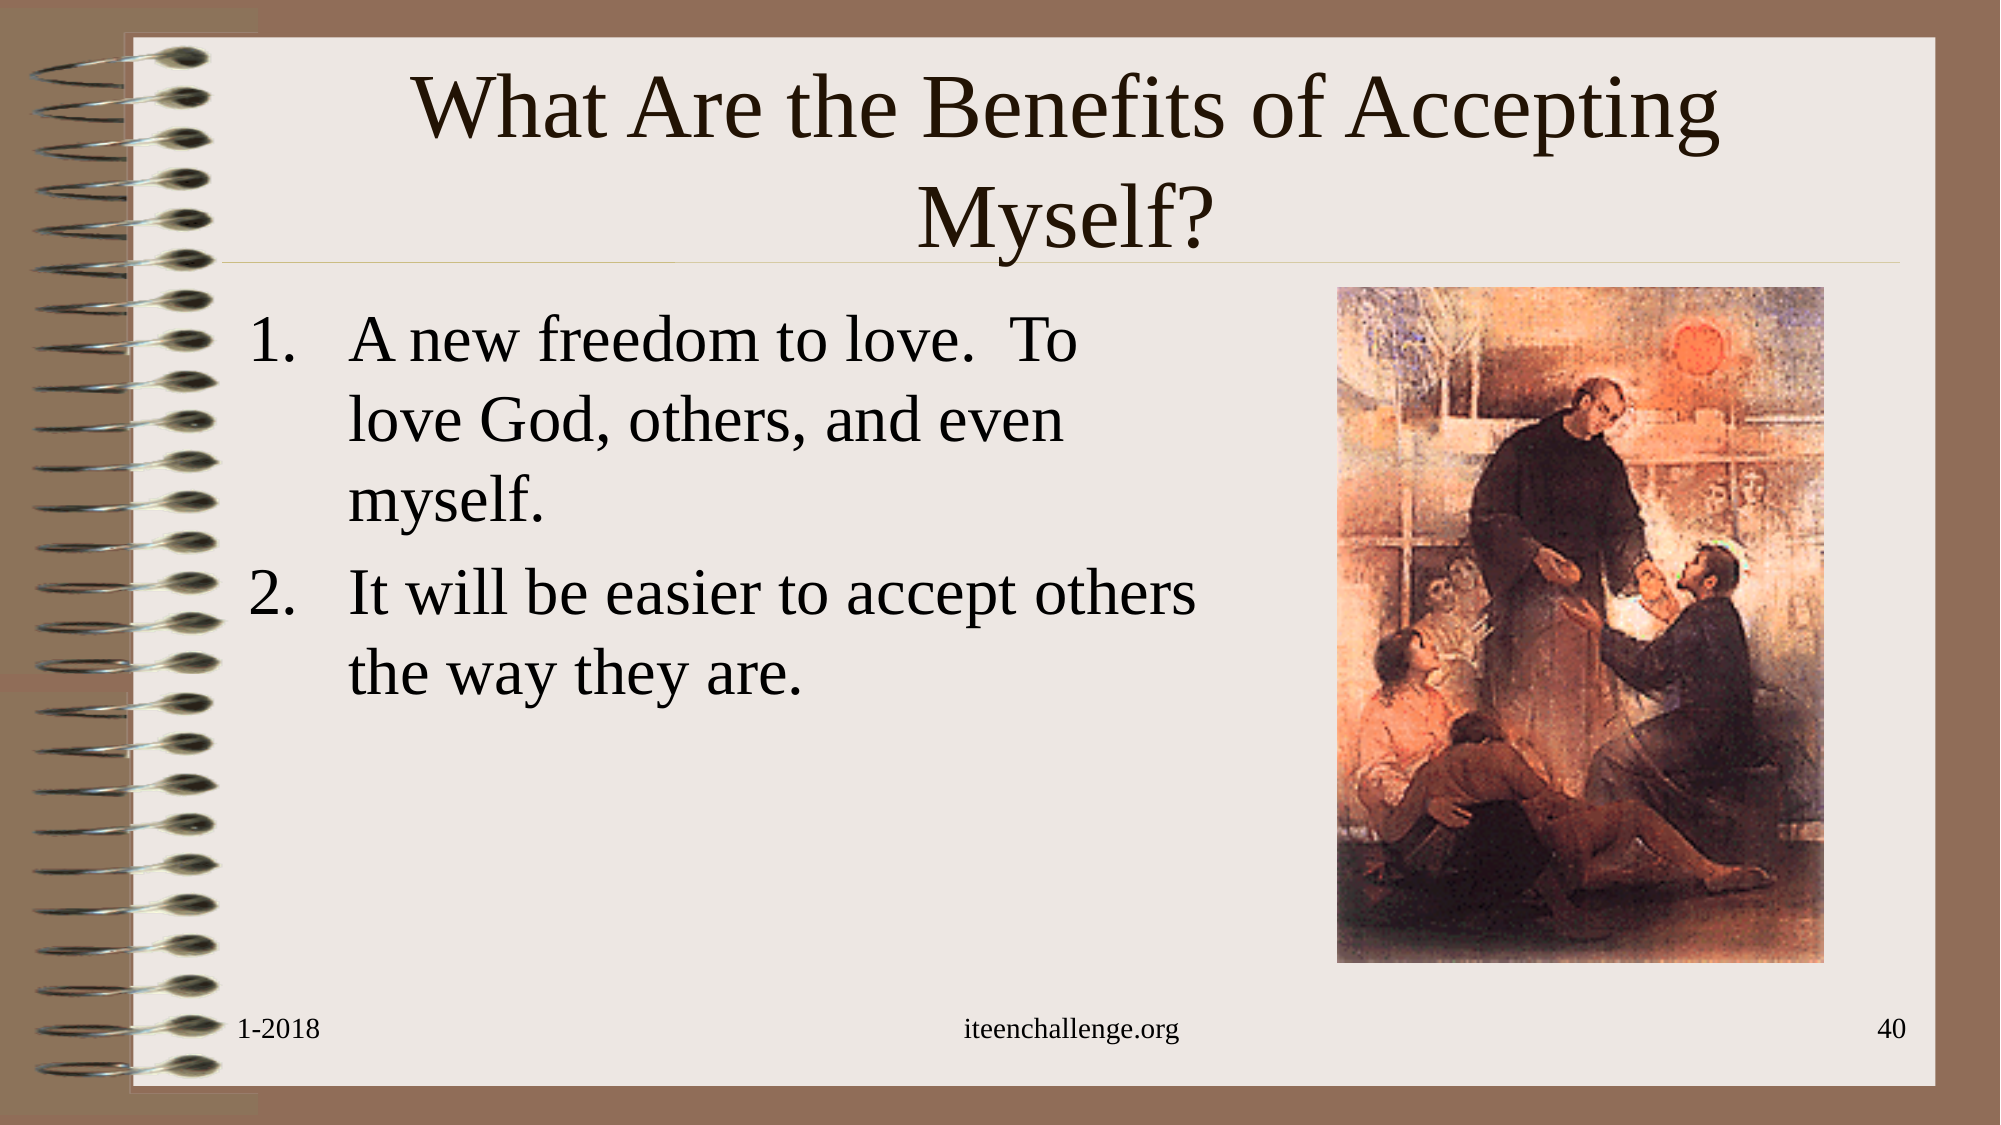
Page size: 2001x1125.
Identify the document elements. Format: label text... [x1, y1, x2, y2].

footer iteenchallenge.org [755, 1001, 1389, 1077]
picture [0, 692, 259, 1115]
slide_number 40 [1505, 1001, 1922, 1077]
title What Are the Benefits of Accepting Myself? [233, 62, 1900, 250]
list A new freedom to love. To love God, others, and even myself. It will be easier to accept others the way they are. [233, 287, 1225, 963]
slide_number 1-2018 [221, 1001, 639, 1077]
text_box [1337, 287, 1824, 963]
picture [0, 8, 259, 674]
